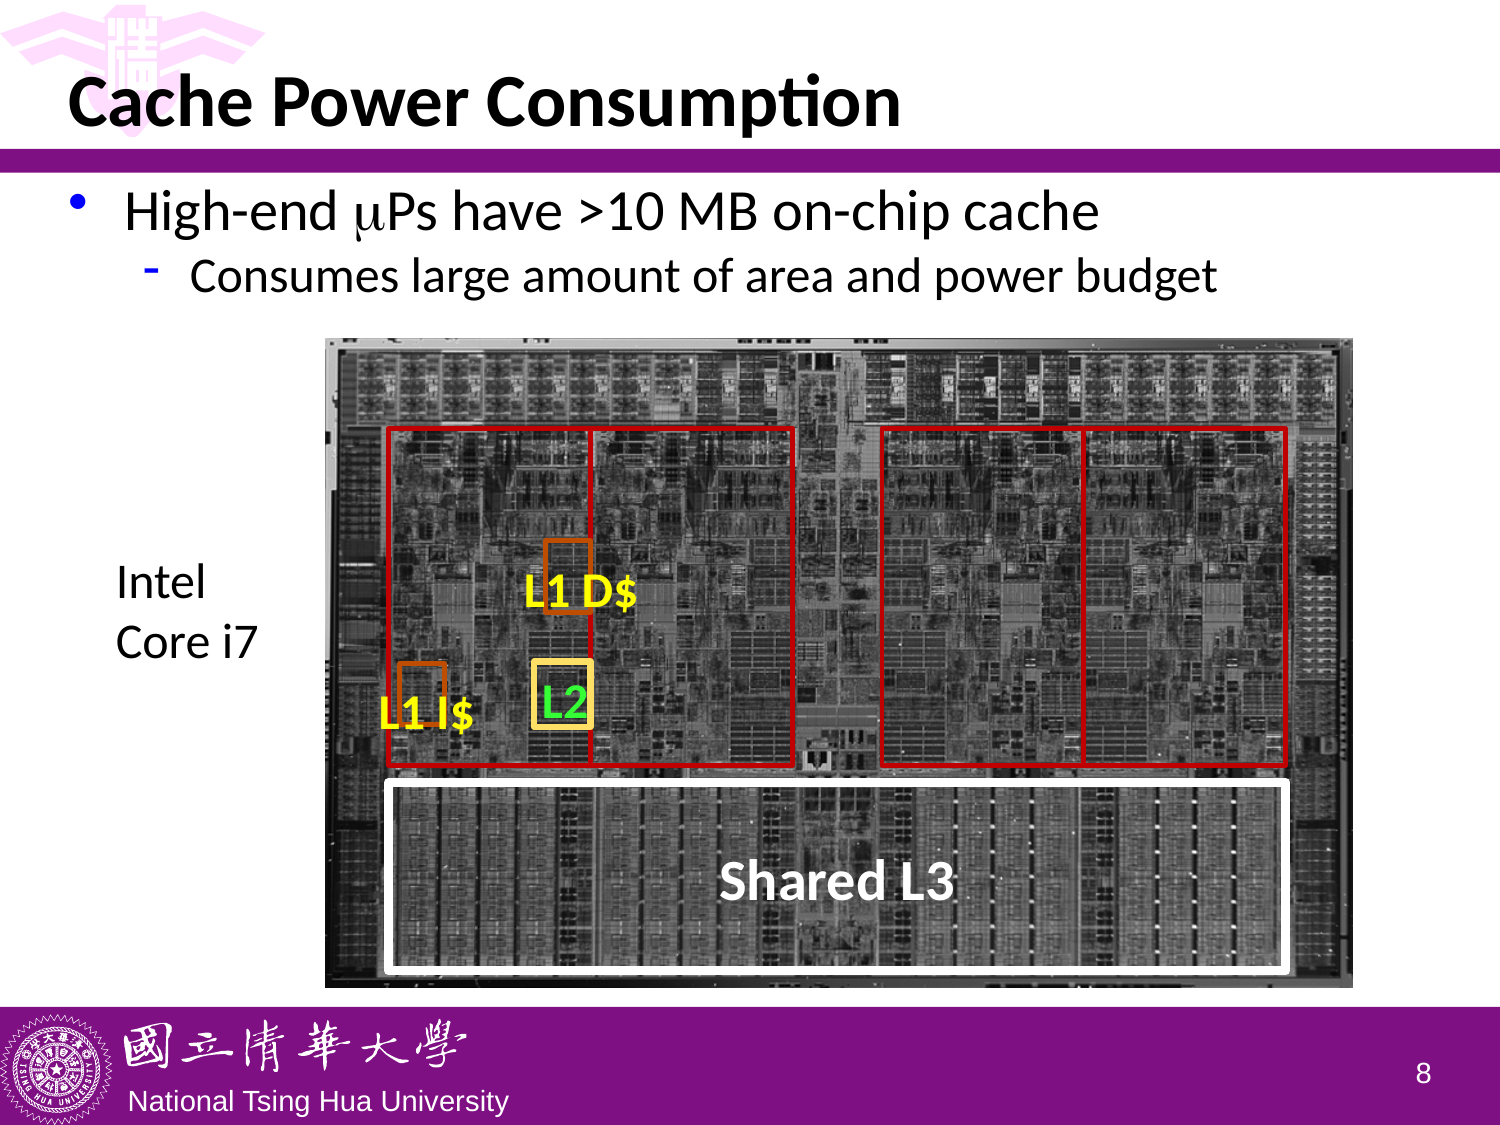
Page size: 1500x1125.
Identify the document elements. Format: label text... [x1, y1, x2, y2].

title Cache Power Consumption [53, 37, 1447, 149]
text_box Intel Core i7 [100, 540, 300, 676]
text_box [325, 338, 1353, 988]
slide_number 7 [1134, 1021, 1447, 1097]
list High-end mPs have >10 MB on-chip cache Consumes large amount of area and power budget [53, 172, 1447, 1000]
